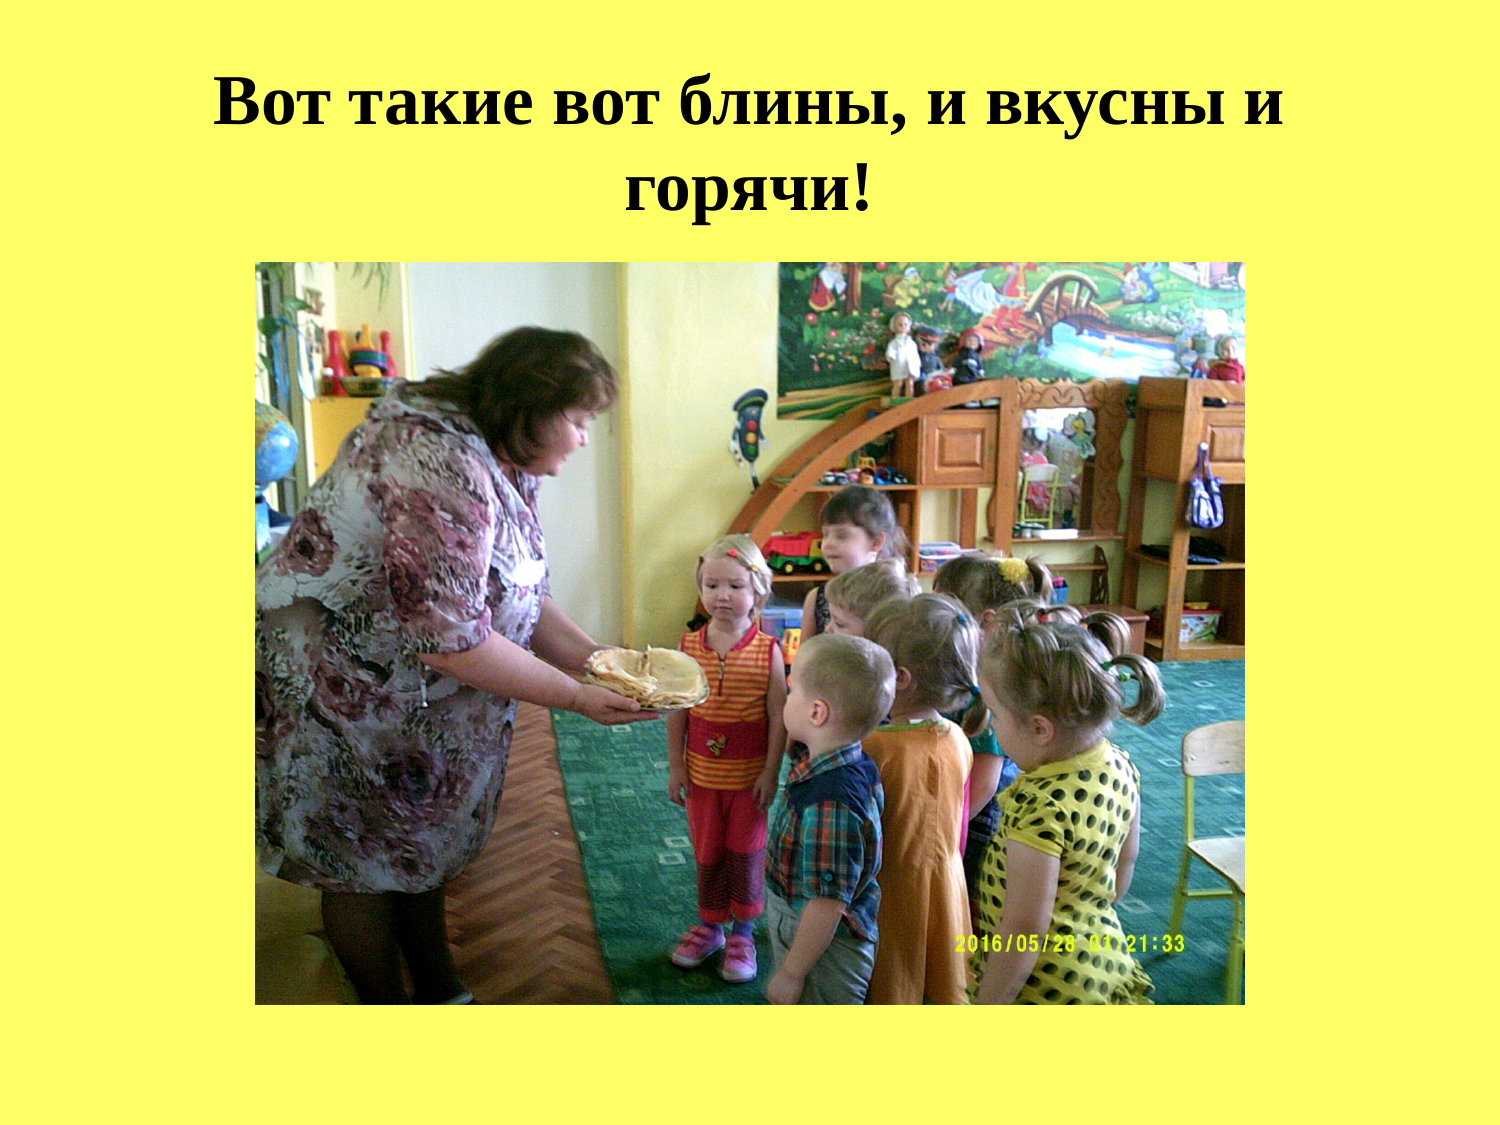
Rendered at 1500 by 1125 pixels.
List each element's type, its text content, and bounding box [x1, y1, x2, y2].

title Вот такие вот блины, и вкусны и горячи! [75, 45, 1425, 233]
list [254, 262, 1246, 1006]
